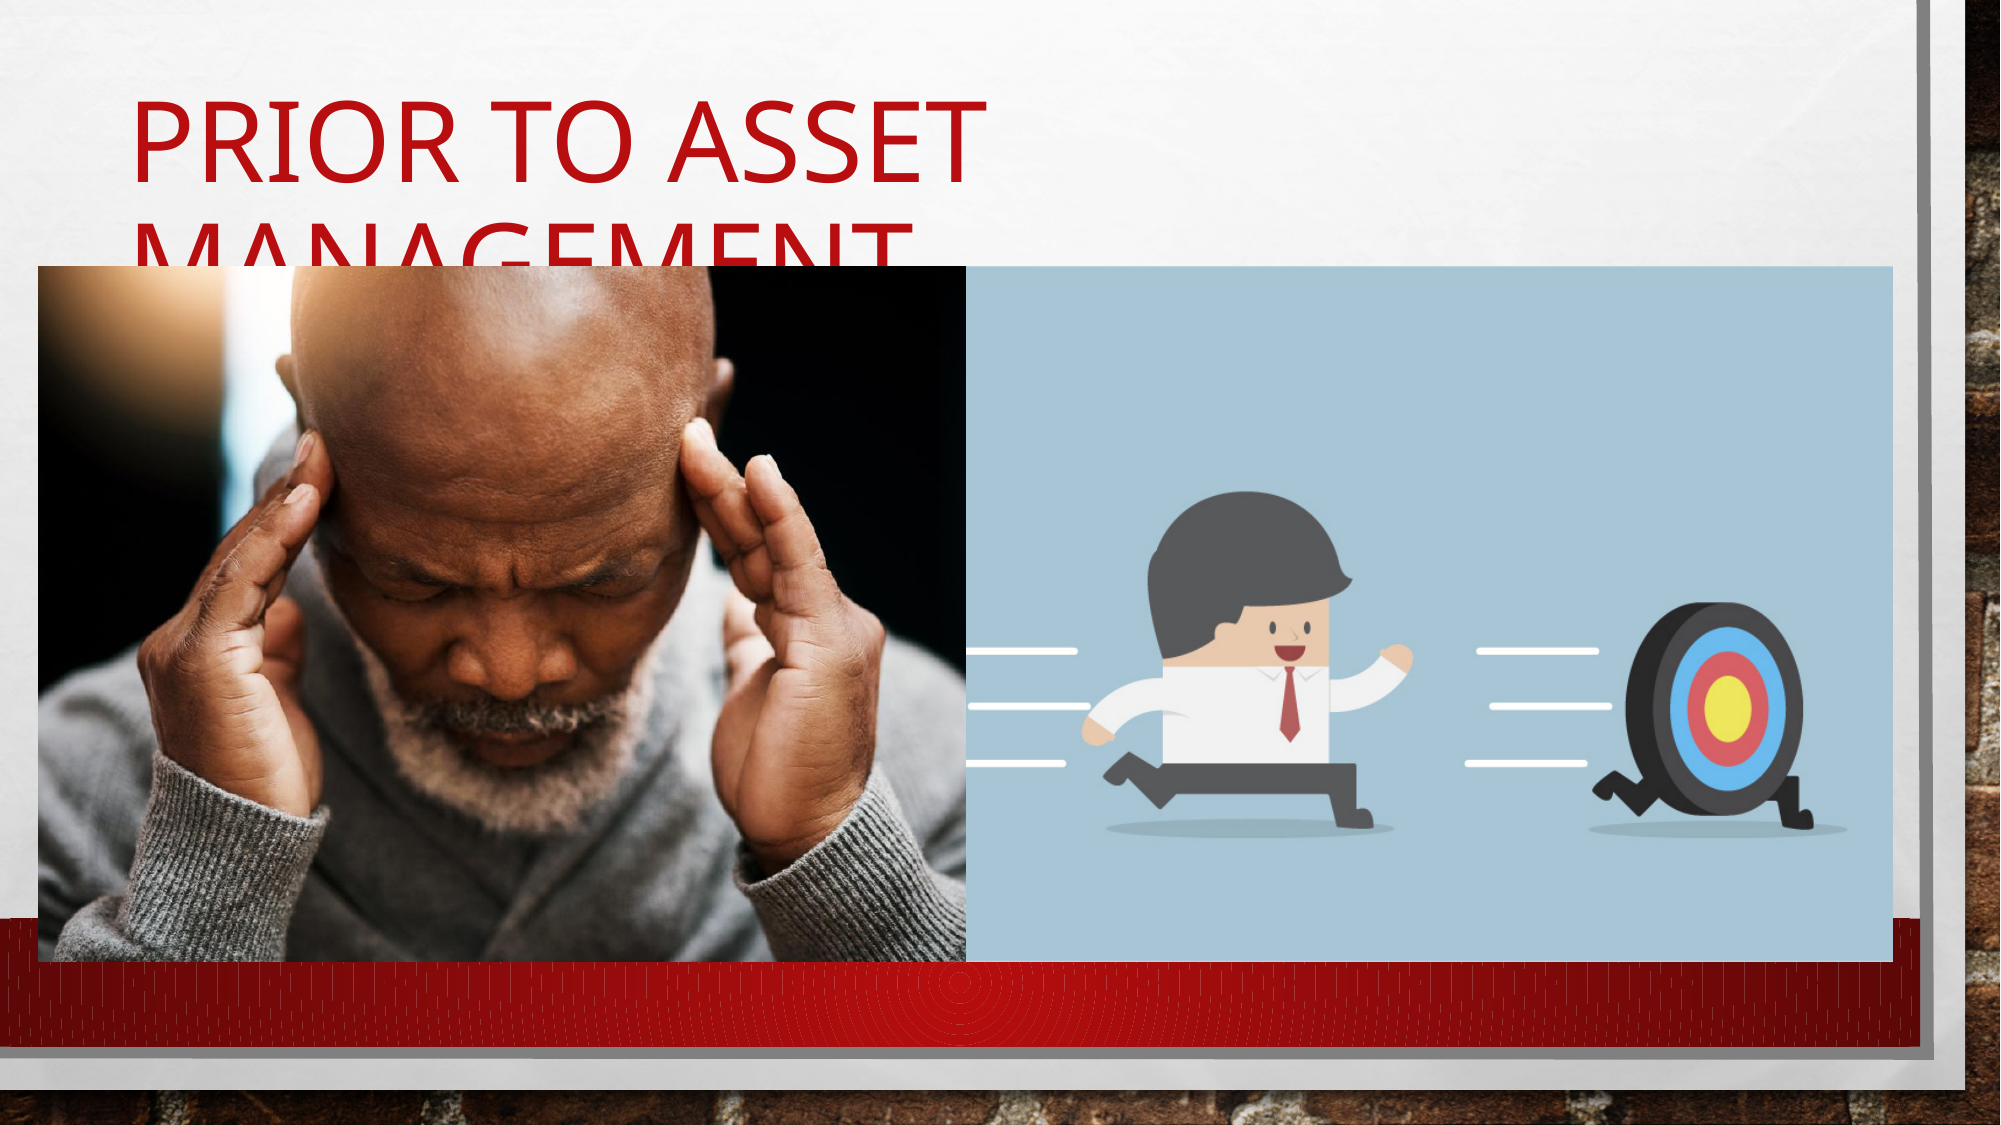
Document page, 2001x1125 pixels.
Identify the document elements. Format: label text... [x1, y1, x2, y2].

picture [37, 266, 966, 962]
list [966, 266, 1893, 962]
picture [0, 0, 2000, 1125]
title PRIOR TO ASSET MANAGEMENT [112, 112, 1818, 266]
